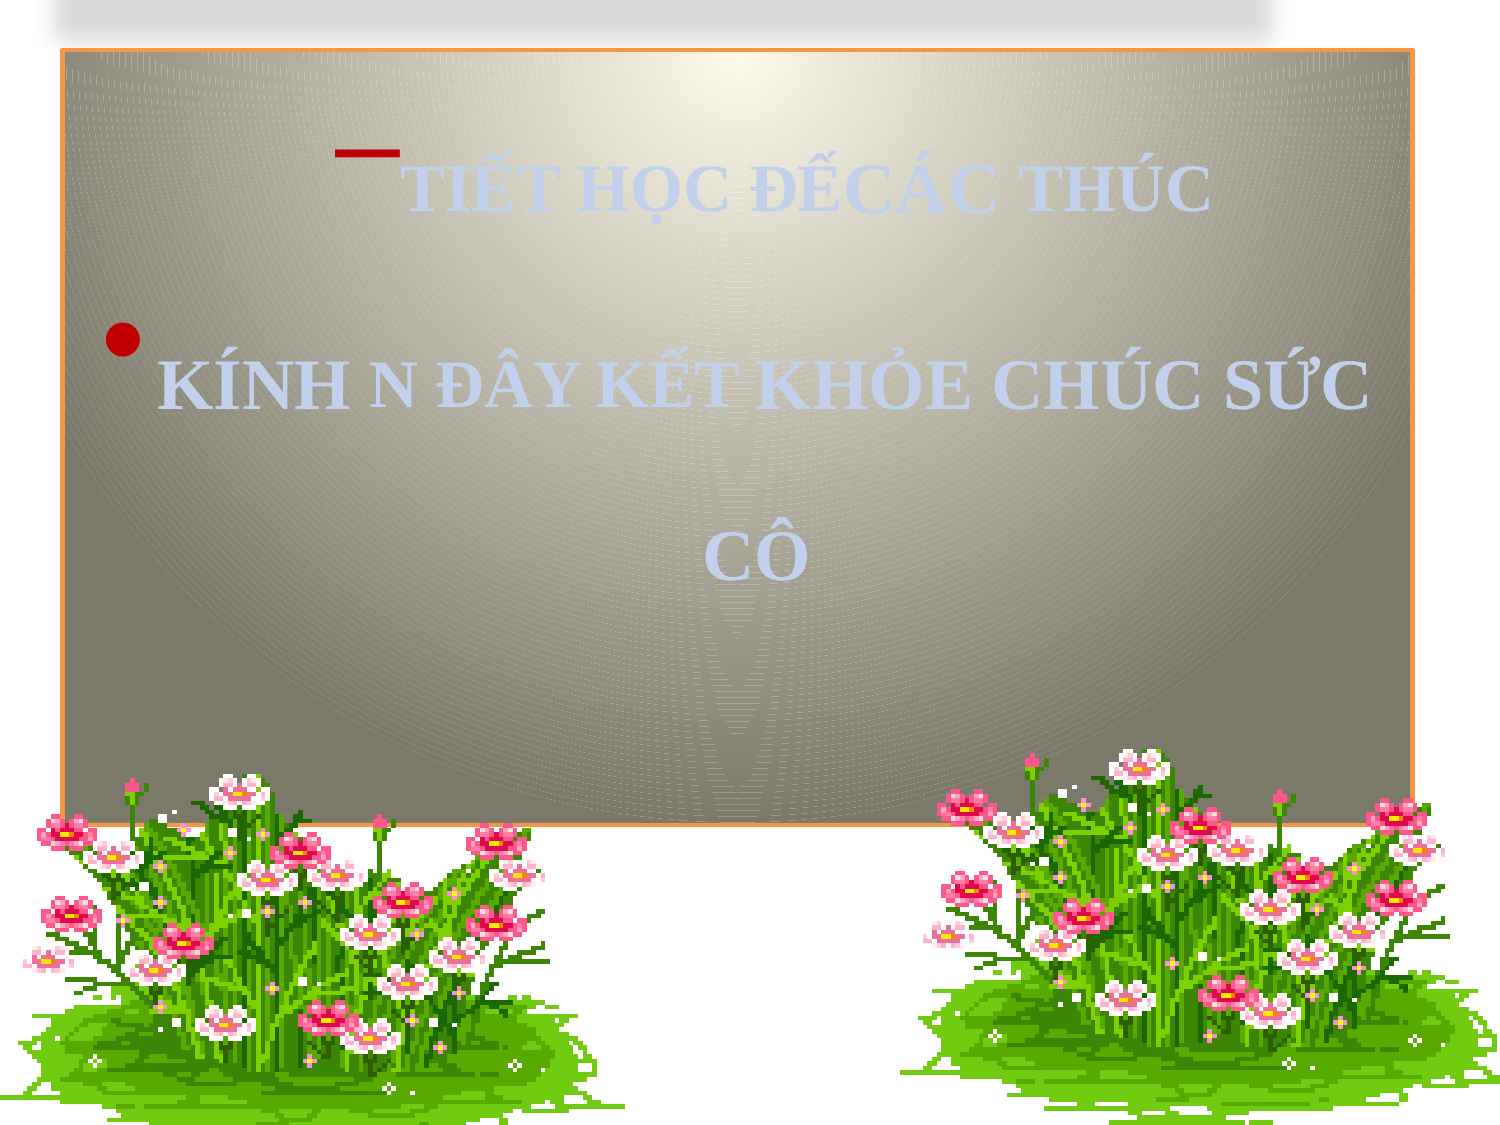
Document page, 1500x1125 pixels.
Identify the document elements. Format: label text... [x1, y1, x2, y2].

picture [0, 774, 626, 1125]
picture [899, 749, 1500, 1125]
list TIẾT HỌC ĐẾCÁC THÚC KÍNH N ĐÂY KẾT KHỎE CHÚC SỨC CÔ [60, 48, 1415, 827]
